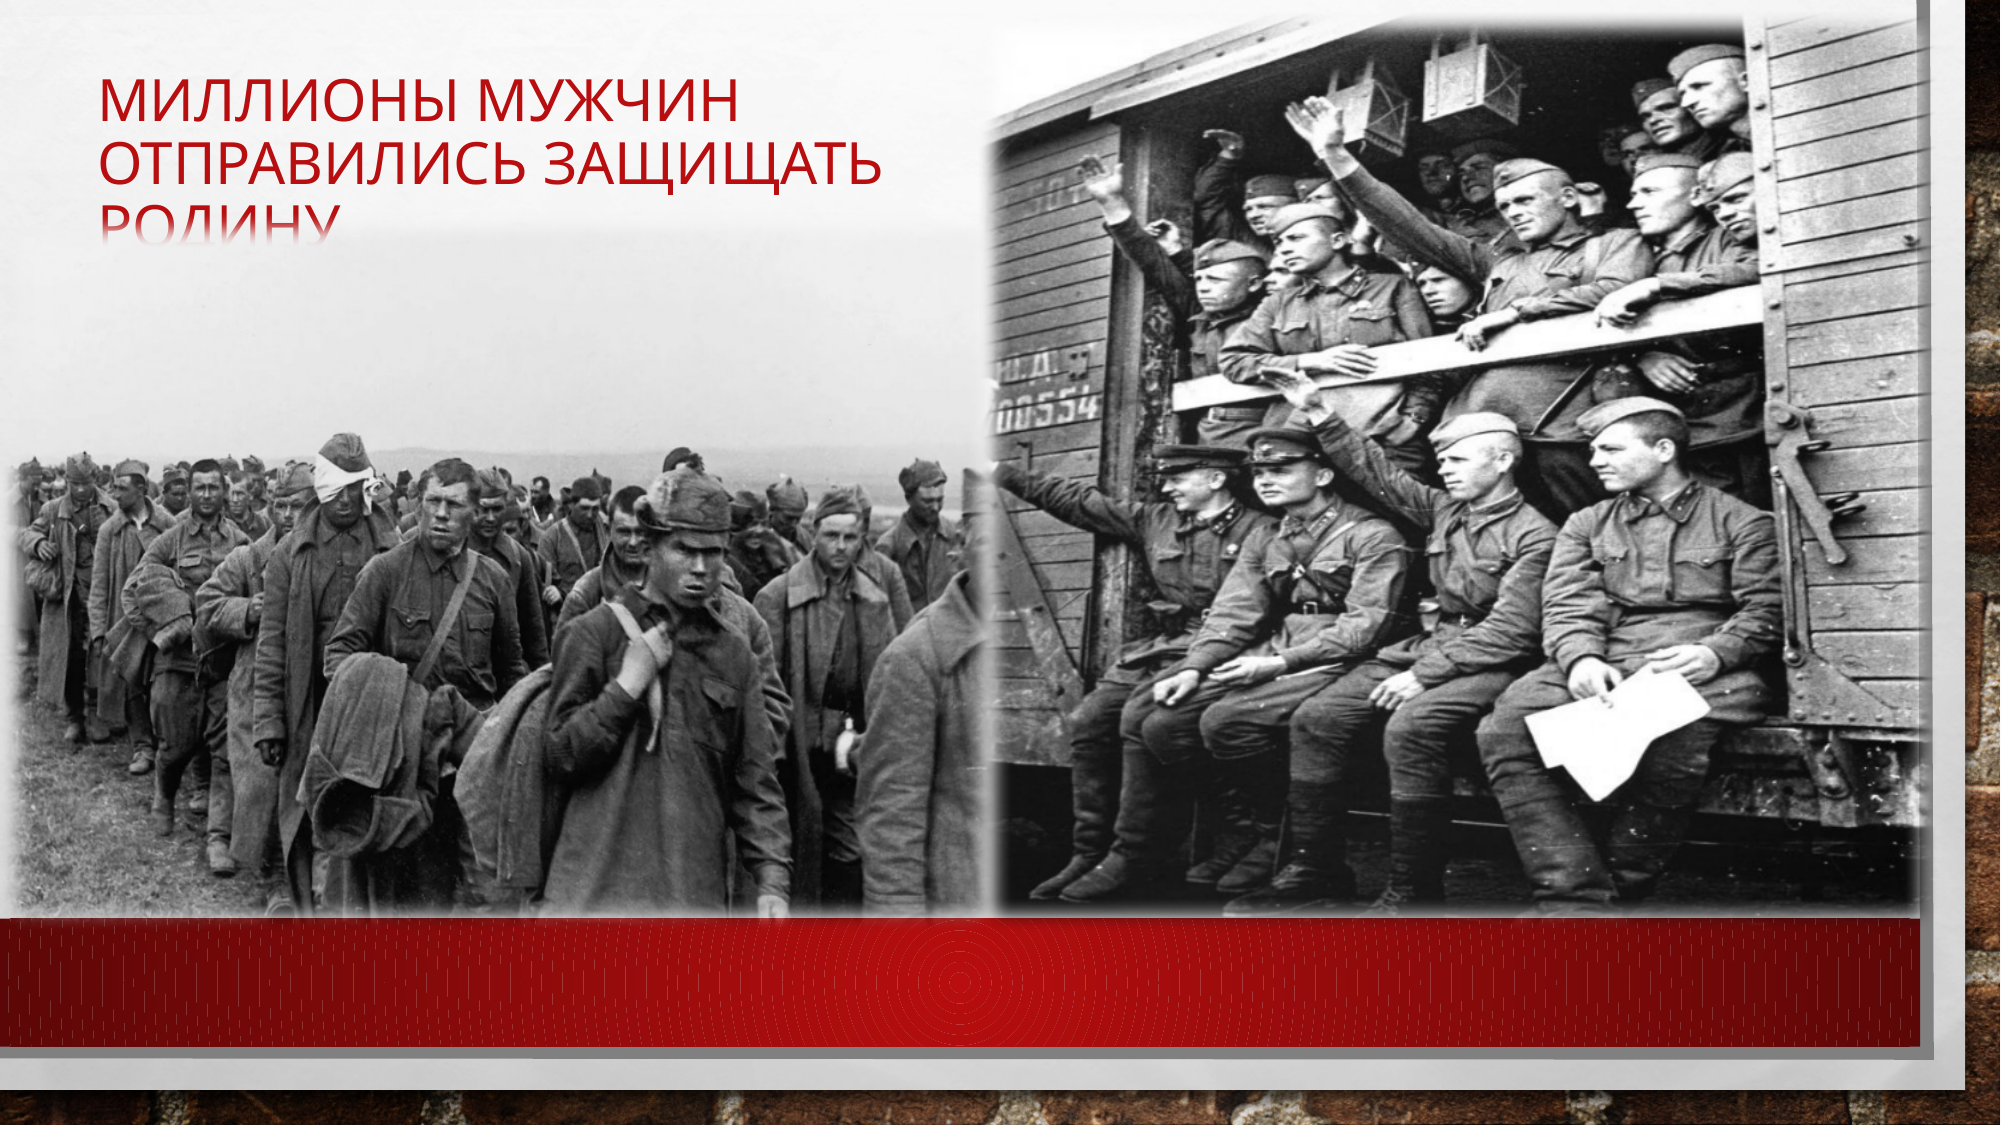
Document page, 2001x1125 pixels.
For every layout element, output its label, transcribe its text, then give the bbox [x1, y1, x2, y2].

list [978, 11, 1938, 932]
picture [0, 0, 2000, 1125]
title Миллионы мужчин отправились защищать родину [82, 33, 950, 212]
picture [0, 212, 1000, 932]
